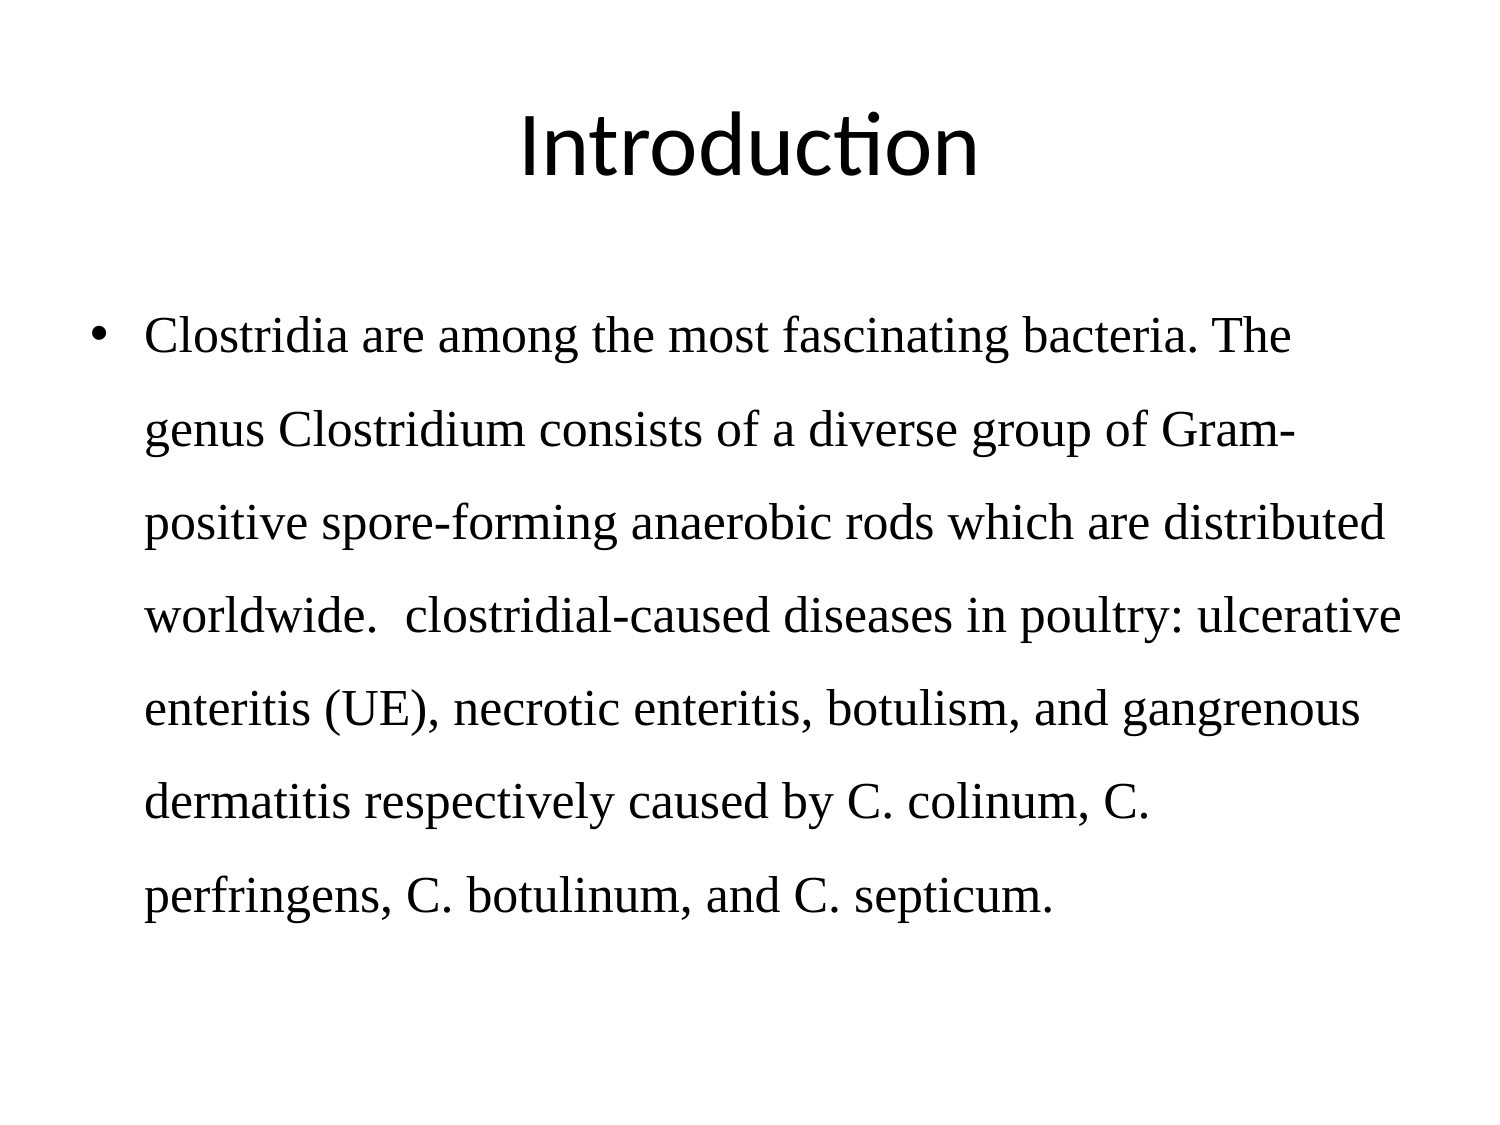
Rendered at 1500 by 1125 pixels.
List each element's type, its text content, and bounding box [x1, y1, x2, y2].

title Introduction [75, 45, 1425, 233]
list Clostridia are among the most fascinating bacteria. The genus Clostridium consists of a diverse group of Gram-positive spore-forming anaerobic rods which are distributed worldwide. clostridial-caused diseases in poultry: ulcerative enteritis (UE), necrotic enteritis, botulism, and gangrenous dermatitis respectively caused by C. colinum, C. perfringens, C. botulinum, and C. septicum. [75, 262, 1425, 1005]
